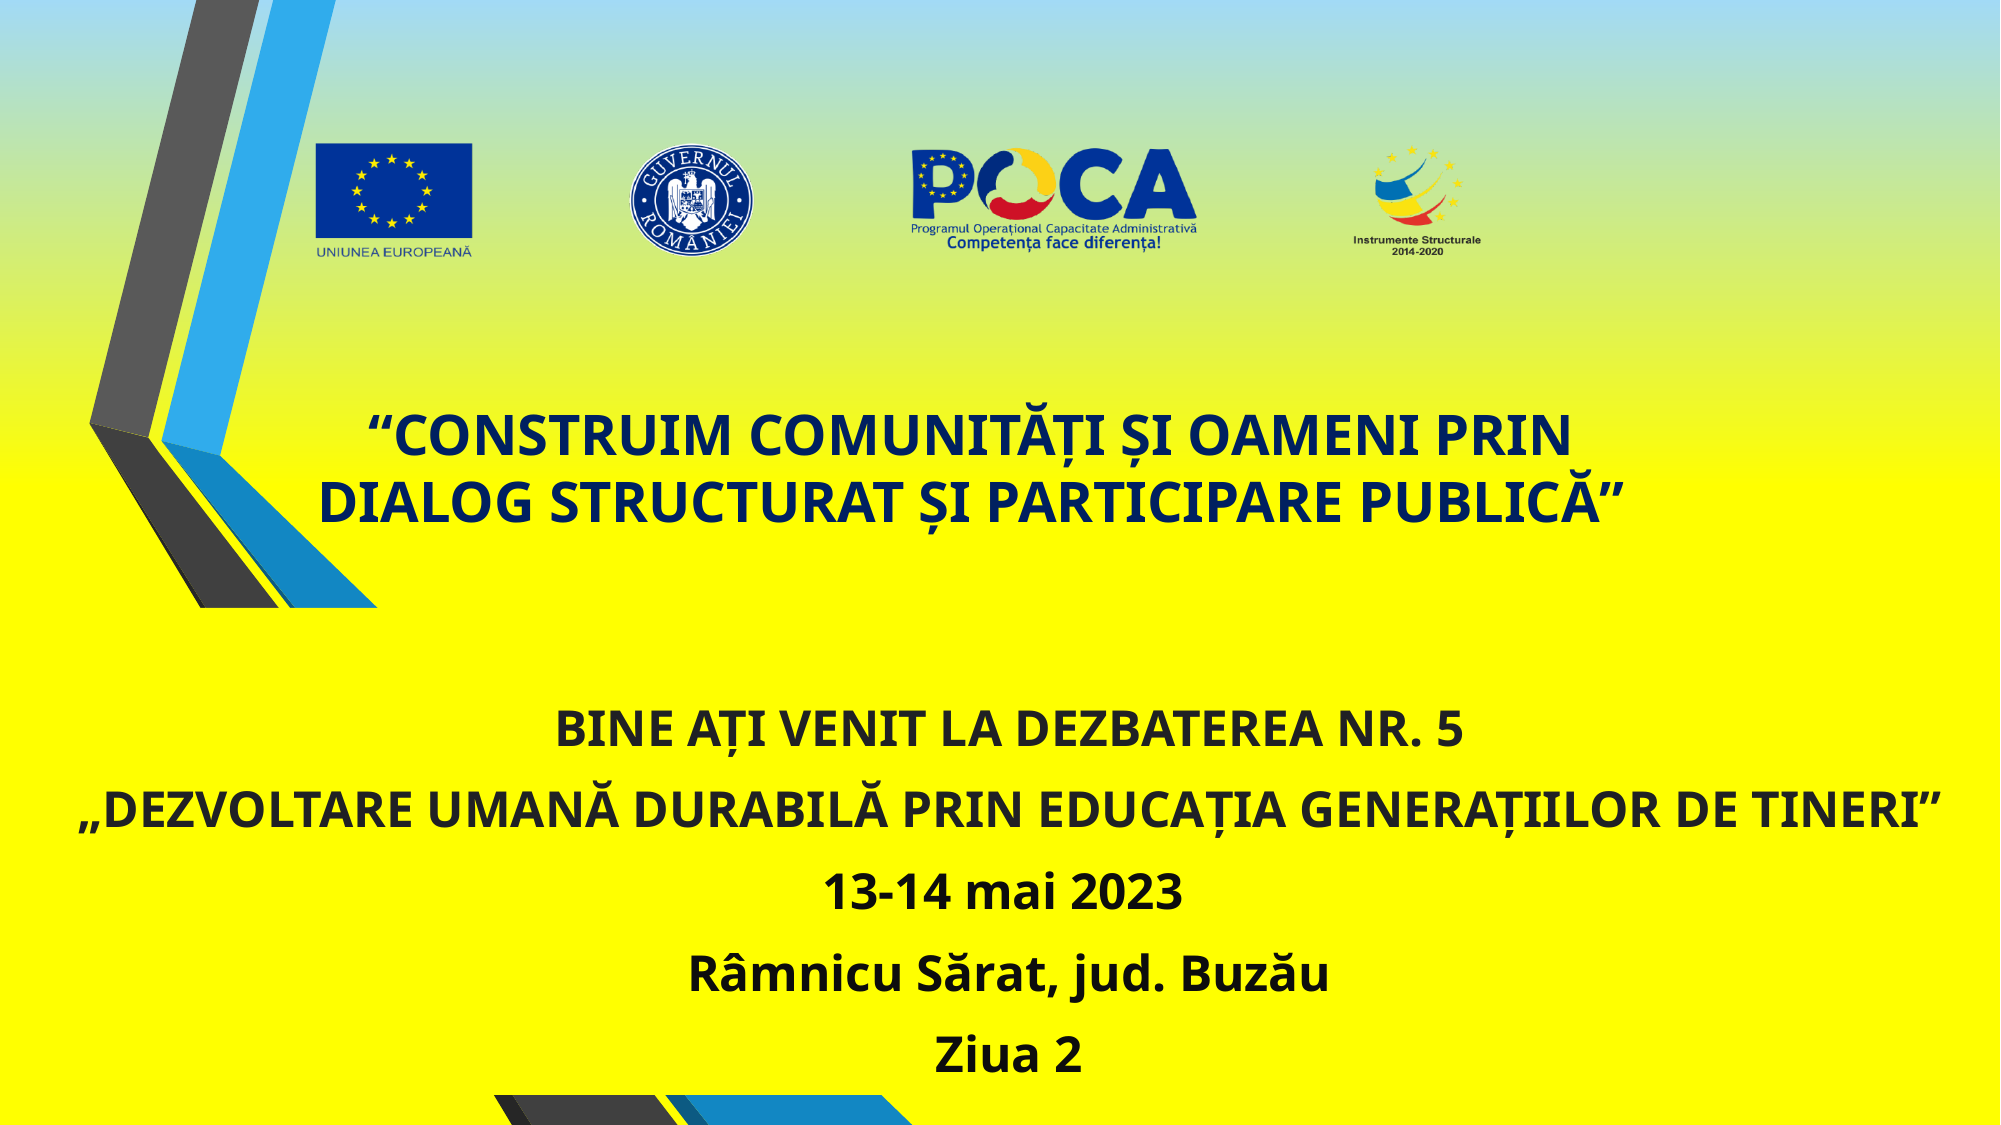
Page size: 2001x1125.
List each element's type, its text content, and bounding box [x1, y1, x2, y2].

subtitle BINE AȚI VENIT LA DEZBATEREA NR. 5 „DEZVOLTARE UMANĂ DURABILĂ PRIN EDUCAȚIA GENERAȚIILOR DE TINERI” 13-14 mai 2023 Râmnicu Sărat, jud. Buzău Ziua 2 [45, 607, 1974, 1095]
picture [314, 143, 1482, 258]
title “CONSTRUIM COMUNITĂȚI ȘI OAMENI PRIN DIALOG STRUCTURAT ȘI PARTICIPARE PUBLICĂ” [293, 332, 1649, 542]
